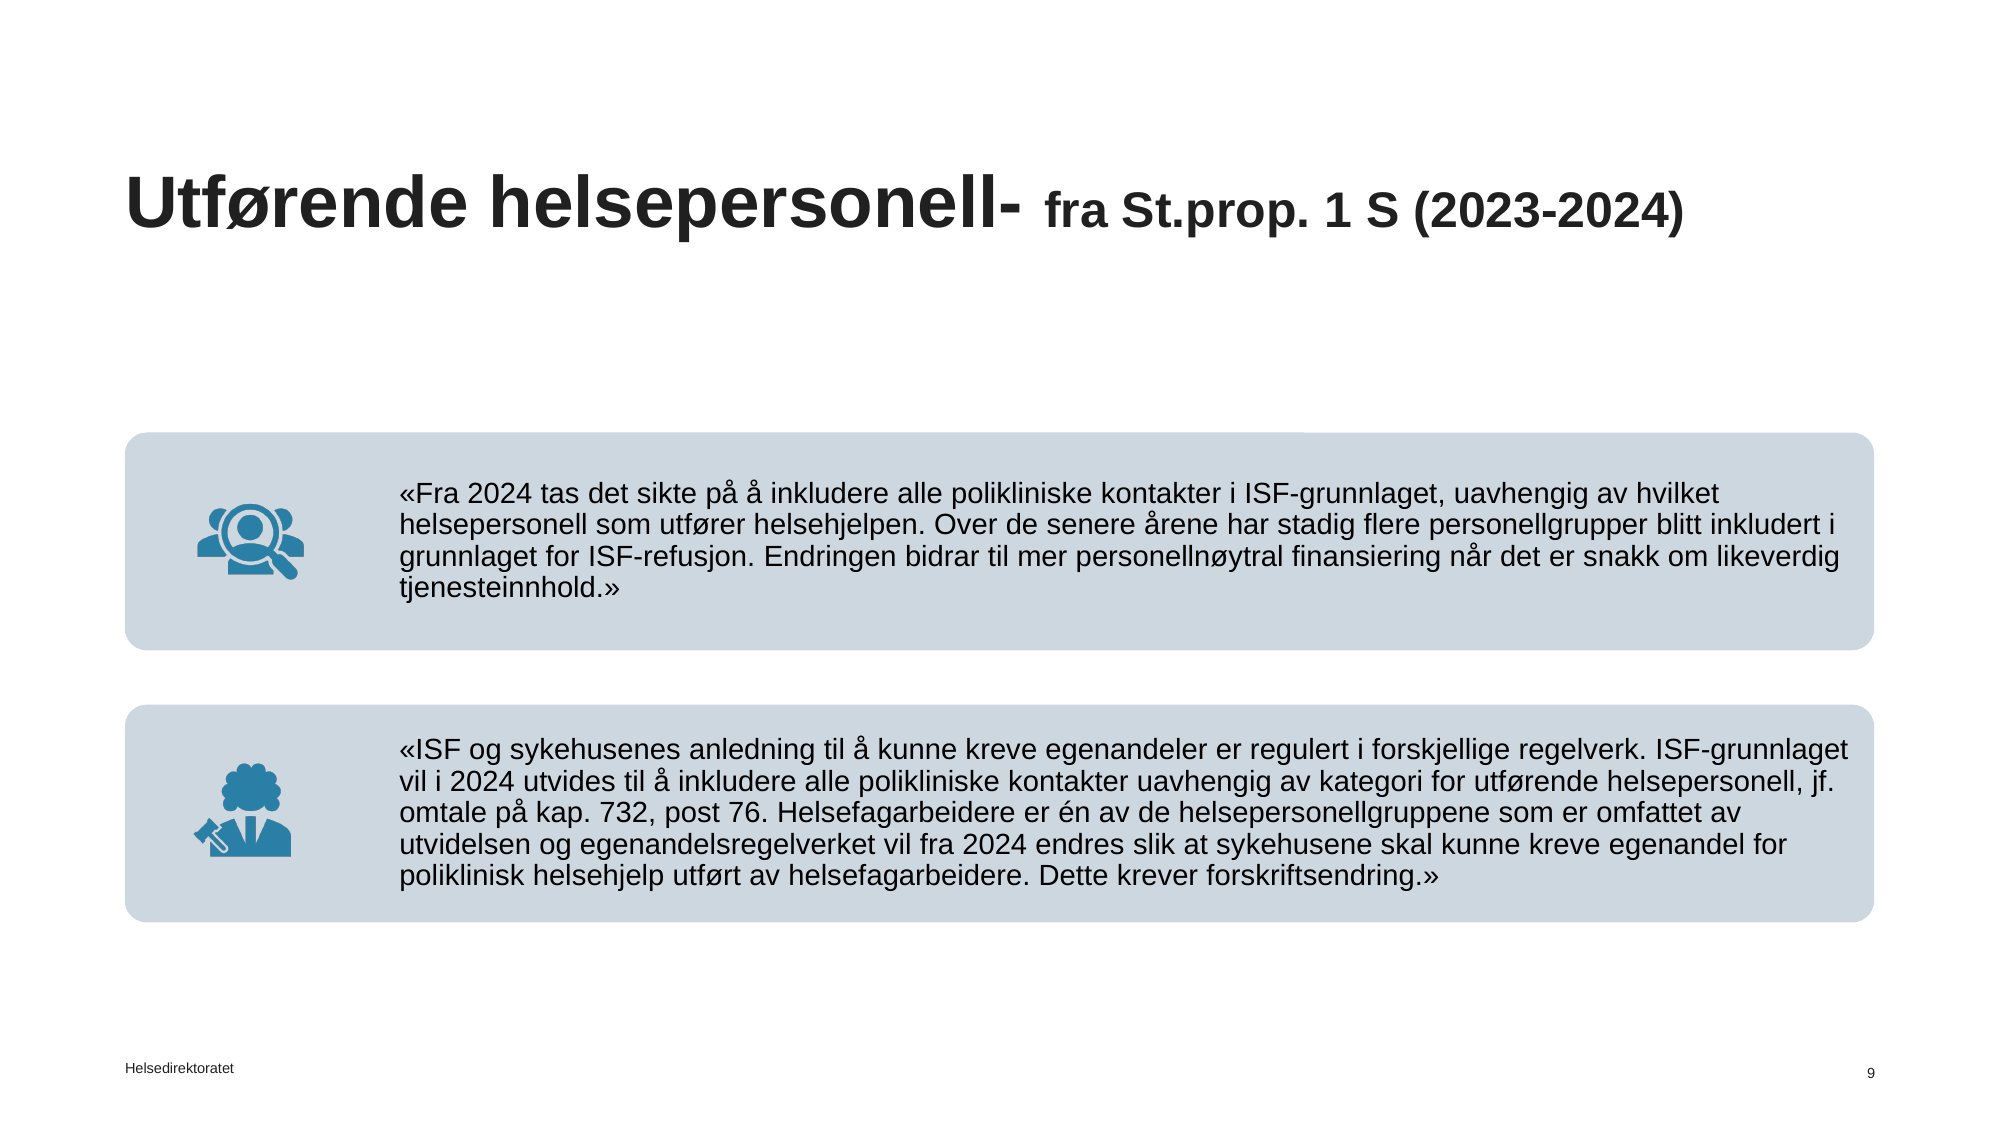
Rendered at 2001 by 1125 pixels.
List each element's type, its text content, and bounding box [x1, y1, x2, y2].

footer Helsedirektoratet [124, 1058, 273, 1077]
slide_number 9 [1727, 1063, 1876, 1082]
title Utførende helsepersonell- fra St.prop. 1 S (2023-2024) [124, 51, 1875, 242]
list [124, 314, 1875, 1041]
